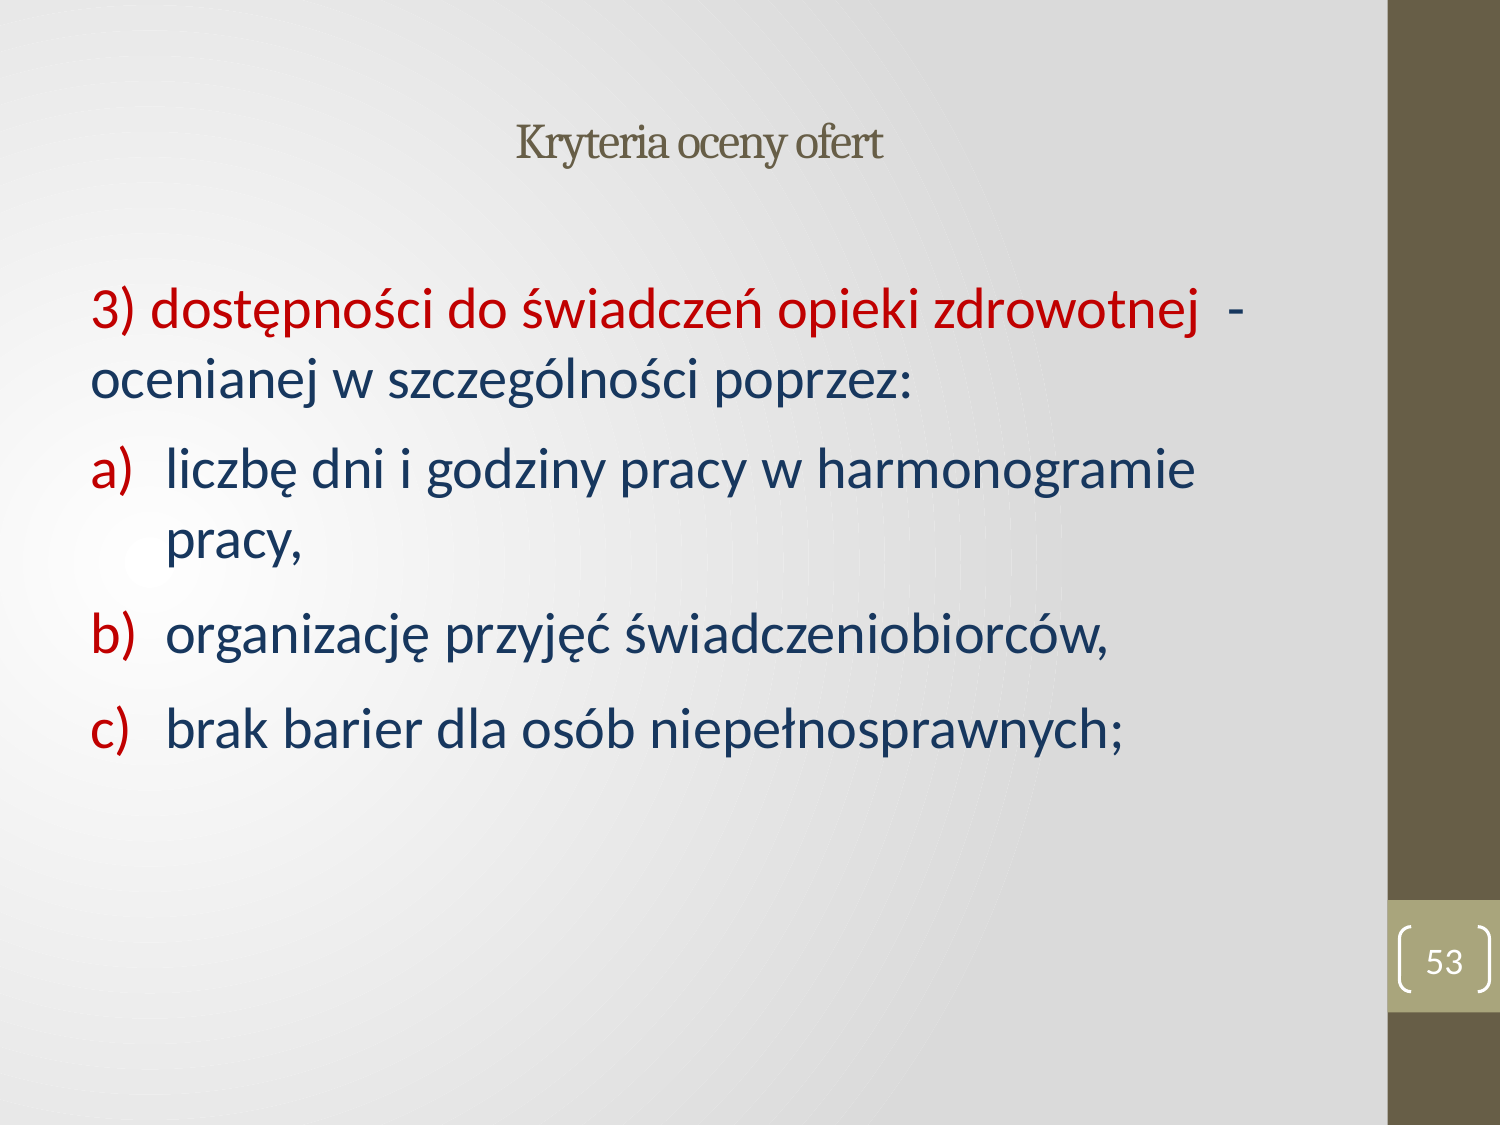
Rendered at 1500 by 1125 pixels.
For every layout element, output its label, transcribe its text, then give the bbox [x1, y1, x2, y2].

list 3) dostępności do świadczeń opieki zdrowotnej - ocenianej w szczególności poprzez: liczbę dni i godziny pracy w harmonogramie pracy, organizację przyjęć świadczeniobiorców, brak barier dla osób niepełnosprawnych; [75, 262, 1325, 1050]
title Kryteria oceny ofert [75, 45, 1325, 233]
slide_number 53 [1397, 925, 1492, 994]
